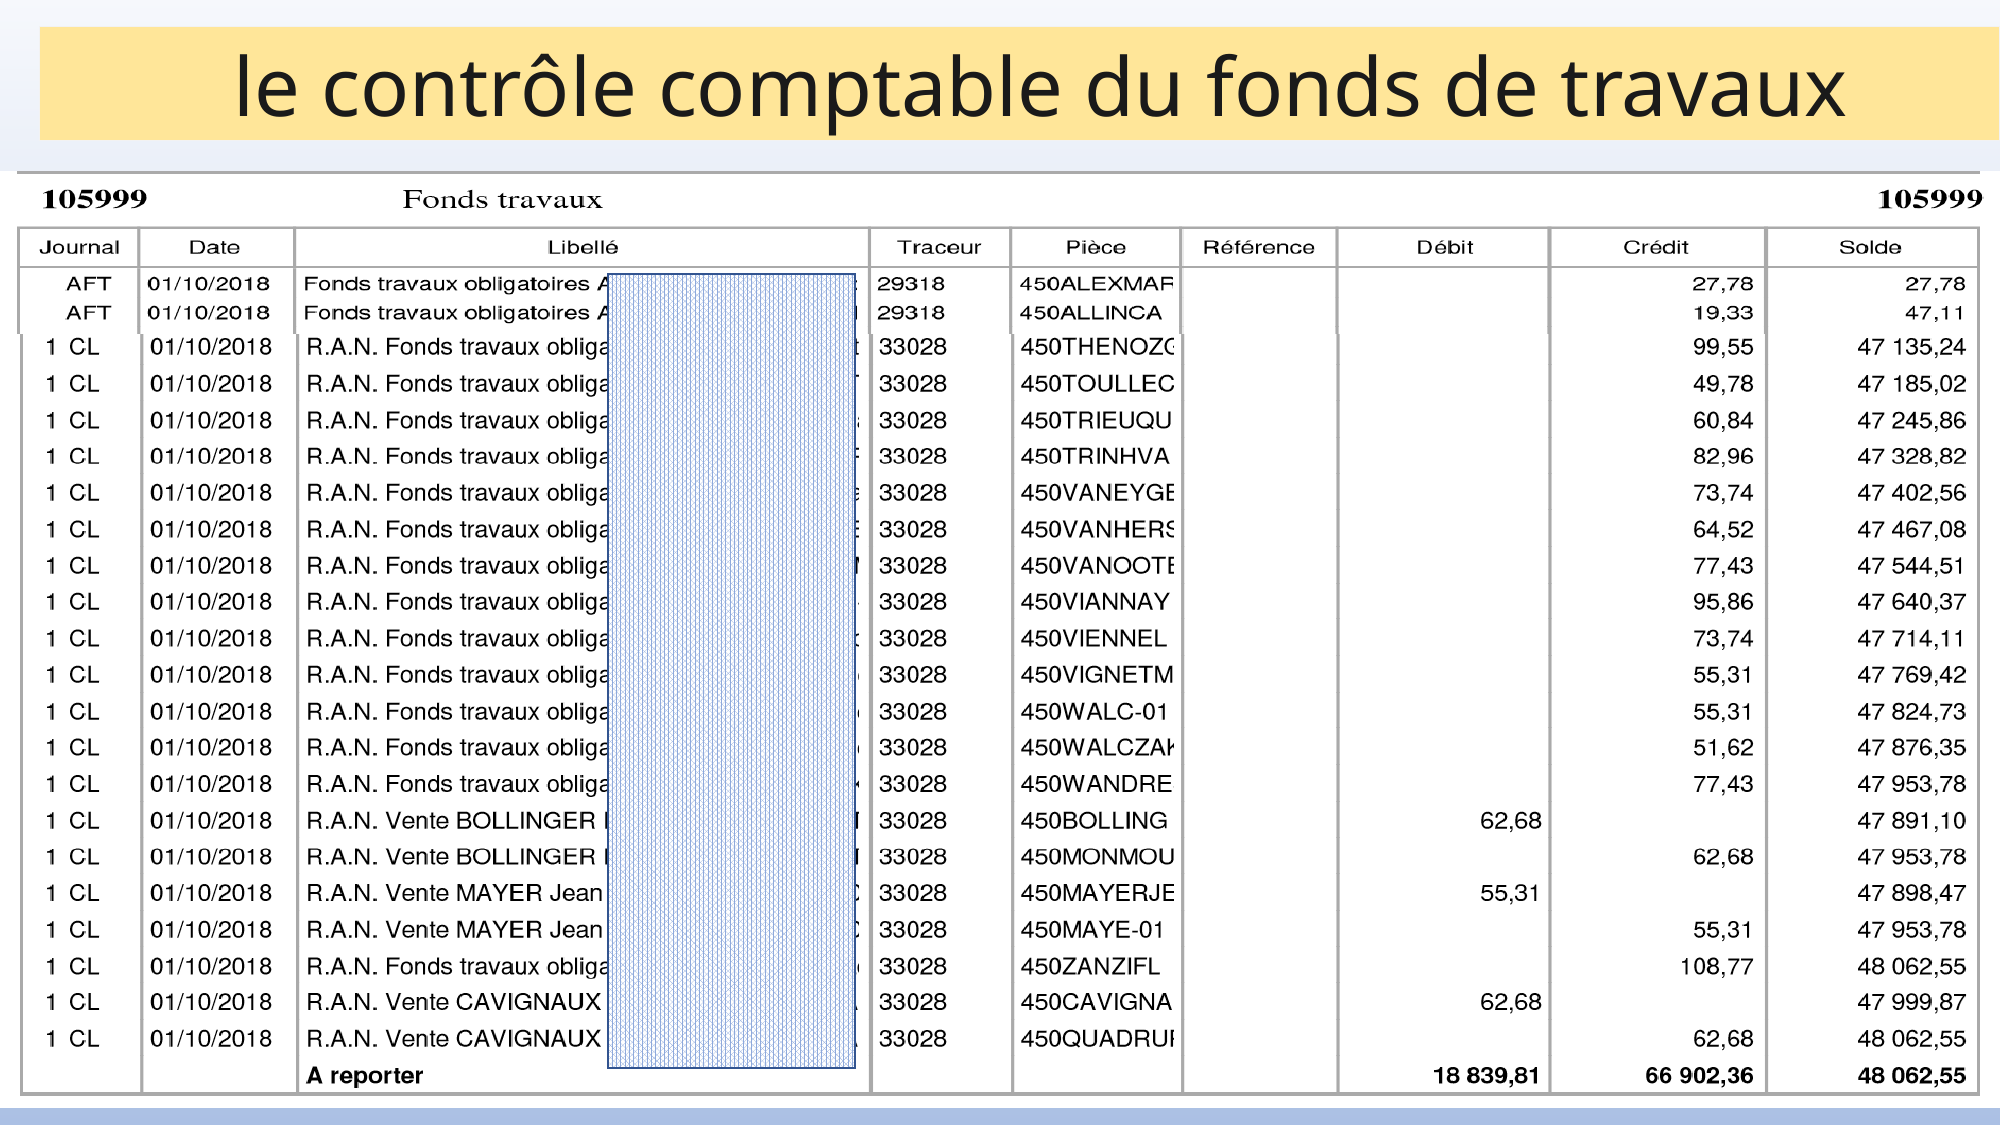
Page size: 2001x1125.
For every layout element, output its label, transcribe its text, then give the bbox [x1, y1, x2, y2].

picture [0, 171, 2000, 1108]
title le contrôle comptable du fonds de travaux [39, 26, 2000, 141]
